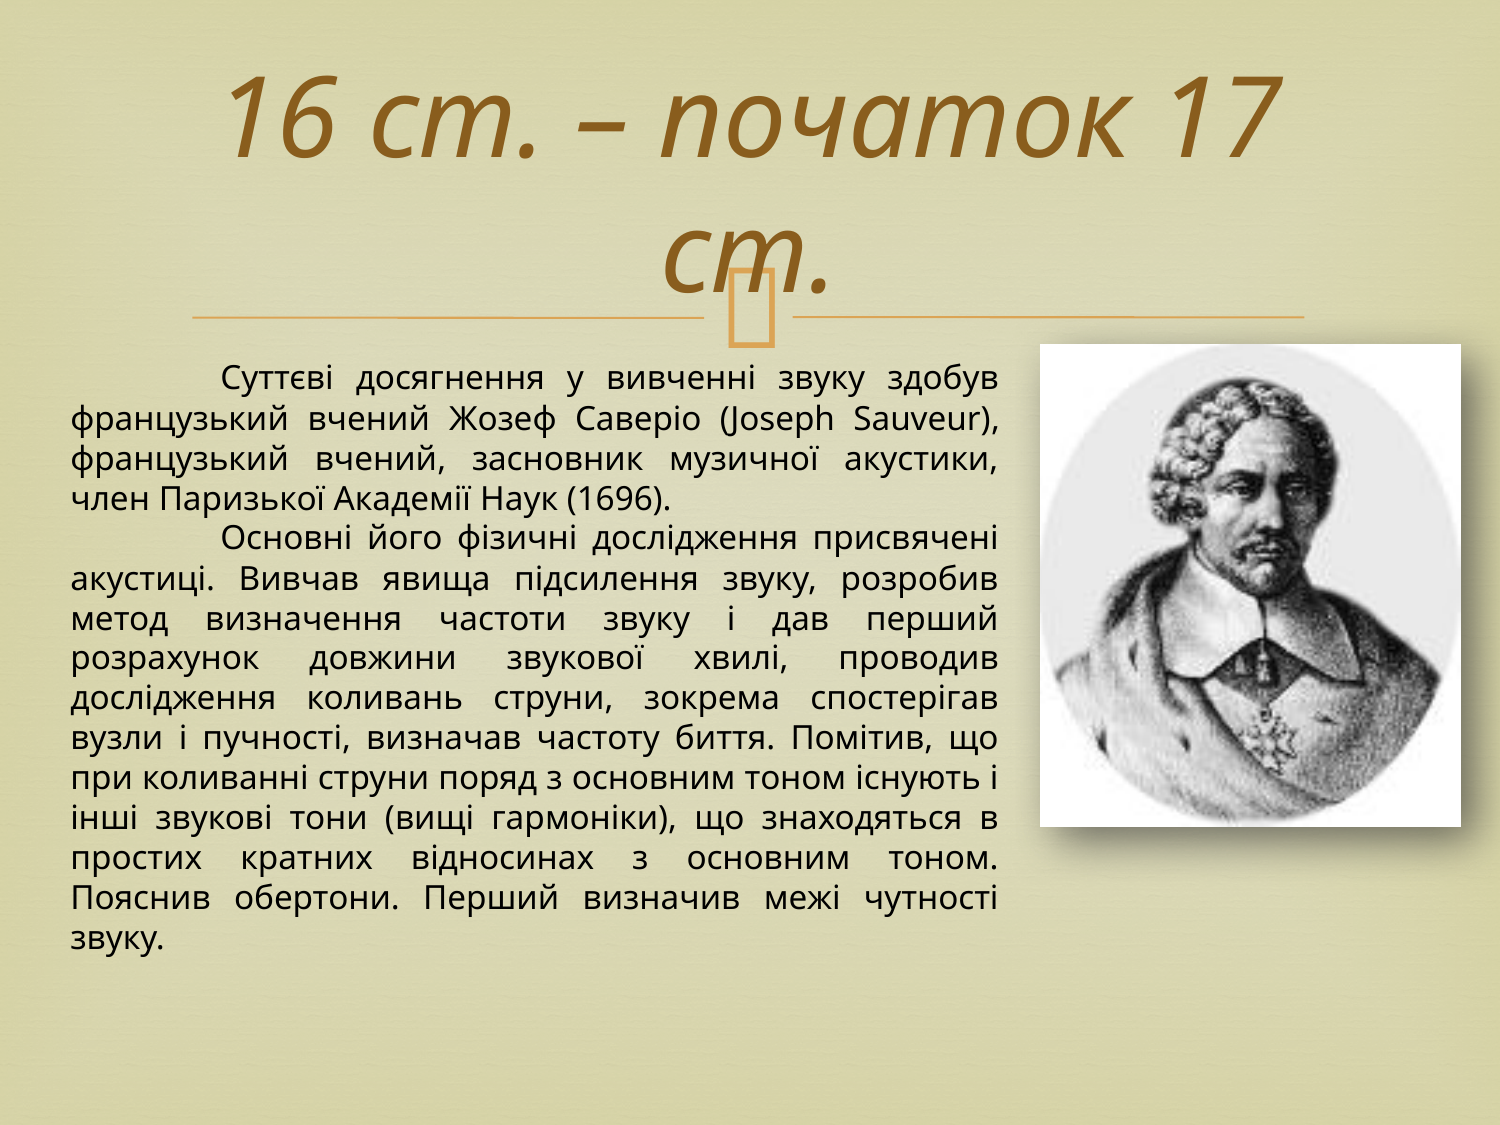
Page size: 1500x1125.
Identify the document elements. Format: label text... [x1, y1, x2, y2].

text_box Суттєві досягнення у вивченні звуку здобув французький вчений Жозеф Саверіо (Joseph Sauveur), французький вчений, засновник музичної акустики, член Паризької Академії Наук (1696). Основні його фізичні дослідження присвячені акустиці. Вивчав явища підсилення звуку, розробив метод визначення частоти звуку і дав перший розрахунок довжини звукової хвилі, проводив дослідження коливань струни, зокрема спостерігав вузли і пучності, визначав частоту биття. Помітив, що при коливанні струни поряд з основним тоном існують і інші звукові тони (вищі гармоніки), що знаходяться в простих кратних відносинах з основним тоном. Пояснив обертони. Перший визначив межі чутності звуку. [55, 344, 1015, 964]
picture [1039, 344, 1462, 828]
title 16 ст. – початок 17 ст. [112, 93, 1386, 267]
